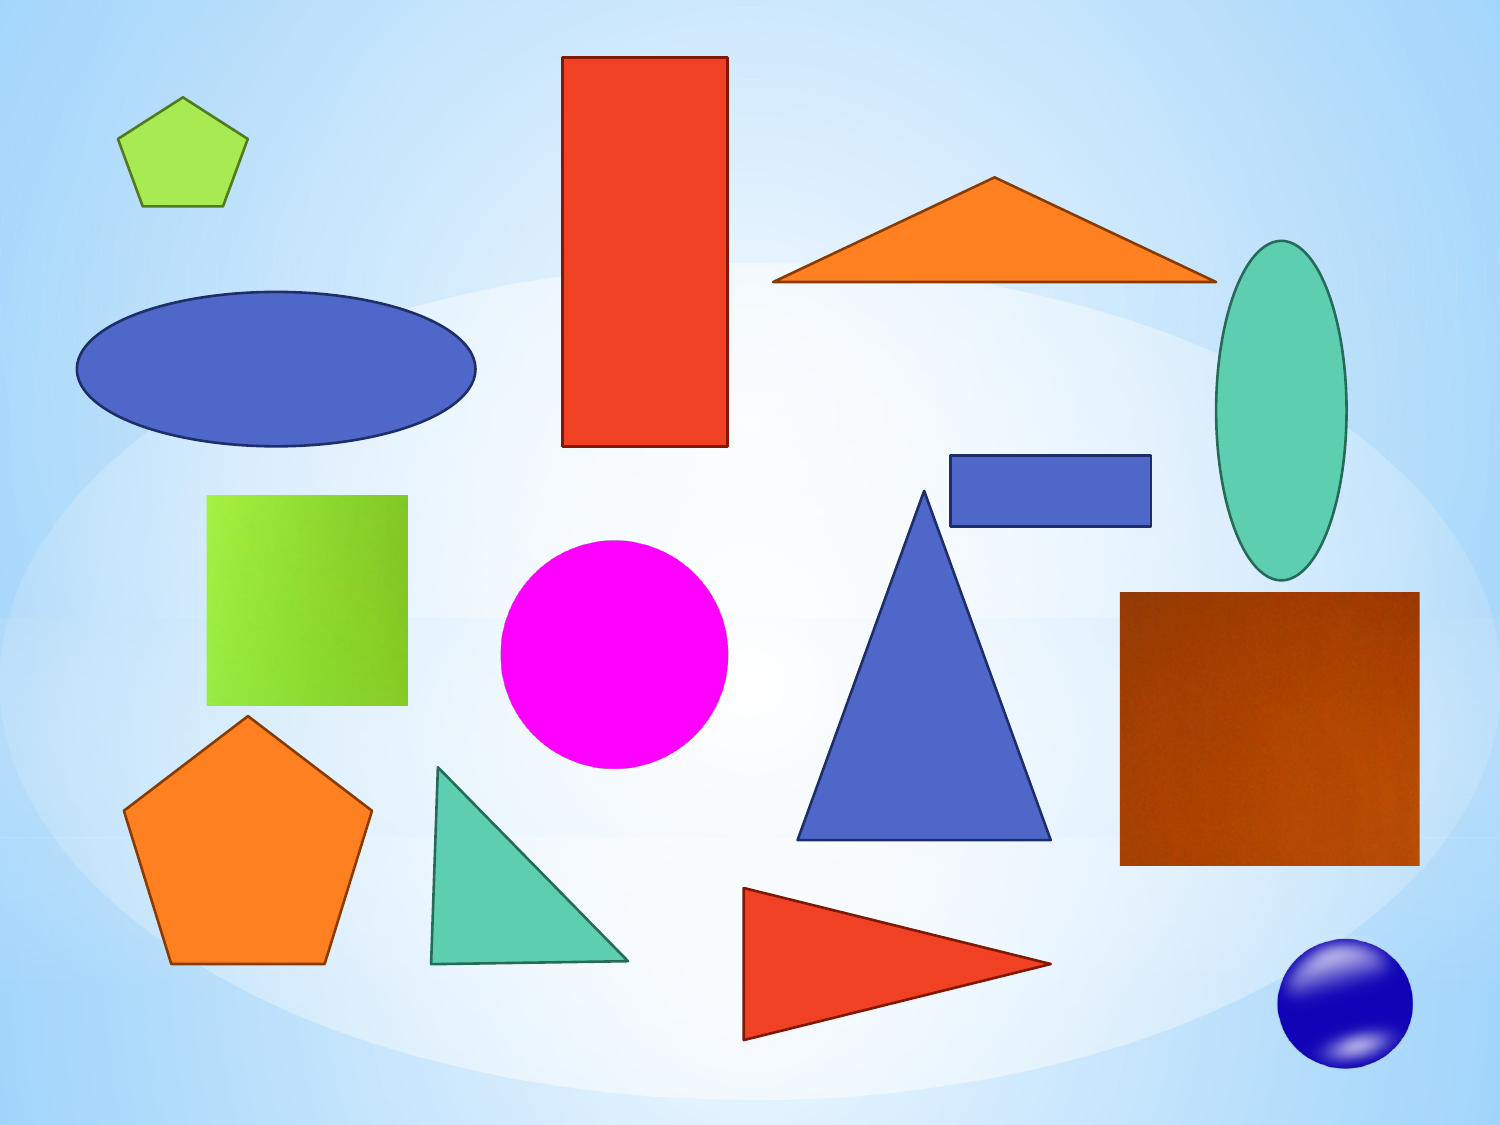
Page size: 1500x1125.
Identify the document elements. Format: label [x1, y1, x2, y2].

text_box [796, 489, 1052, 842]
text_box [949, 454, 1152, 528]
text_box [116, 96, 250, 208]
picture [1269, 928, 1424, 1079]
text_box [429, 787, 630, 966]
text_box [122, 715, 374, 966]
picture [1119, 592, 1420, 866]
text_box [771, 176, 1218, 284]
text_box [75, 290, 477, 448]
text_box [1214, 239, 1348, 582]
picture [434, 530, 795, 780]
picture [206, 495, 409, 706]
text_box [742, 886, 1053, 1042]
text_box [561, 56, 729, 448]
